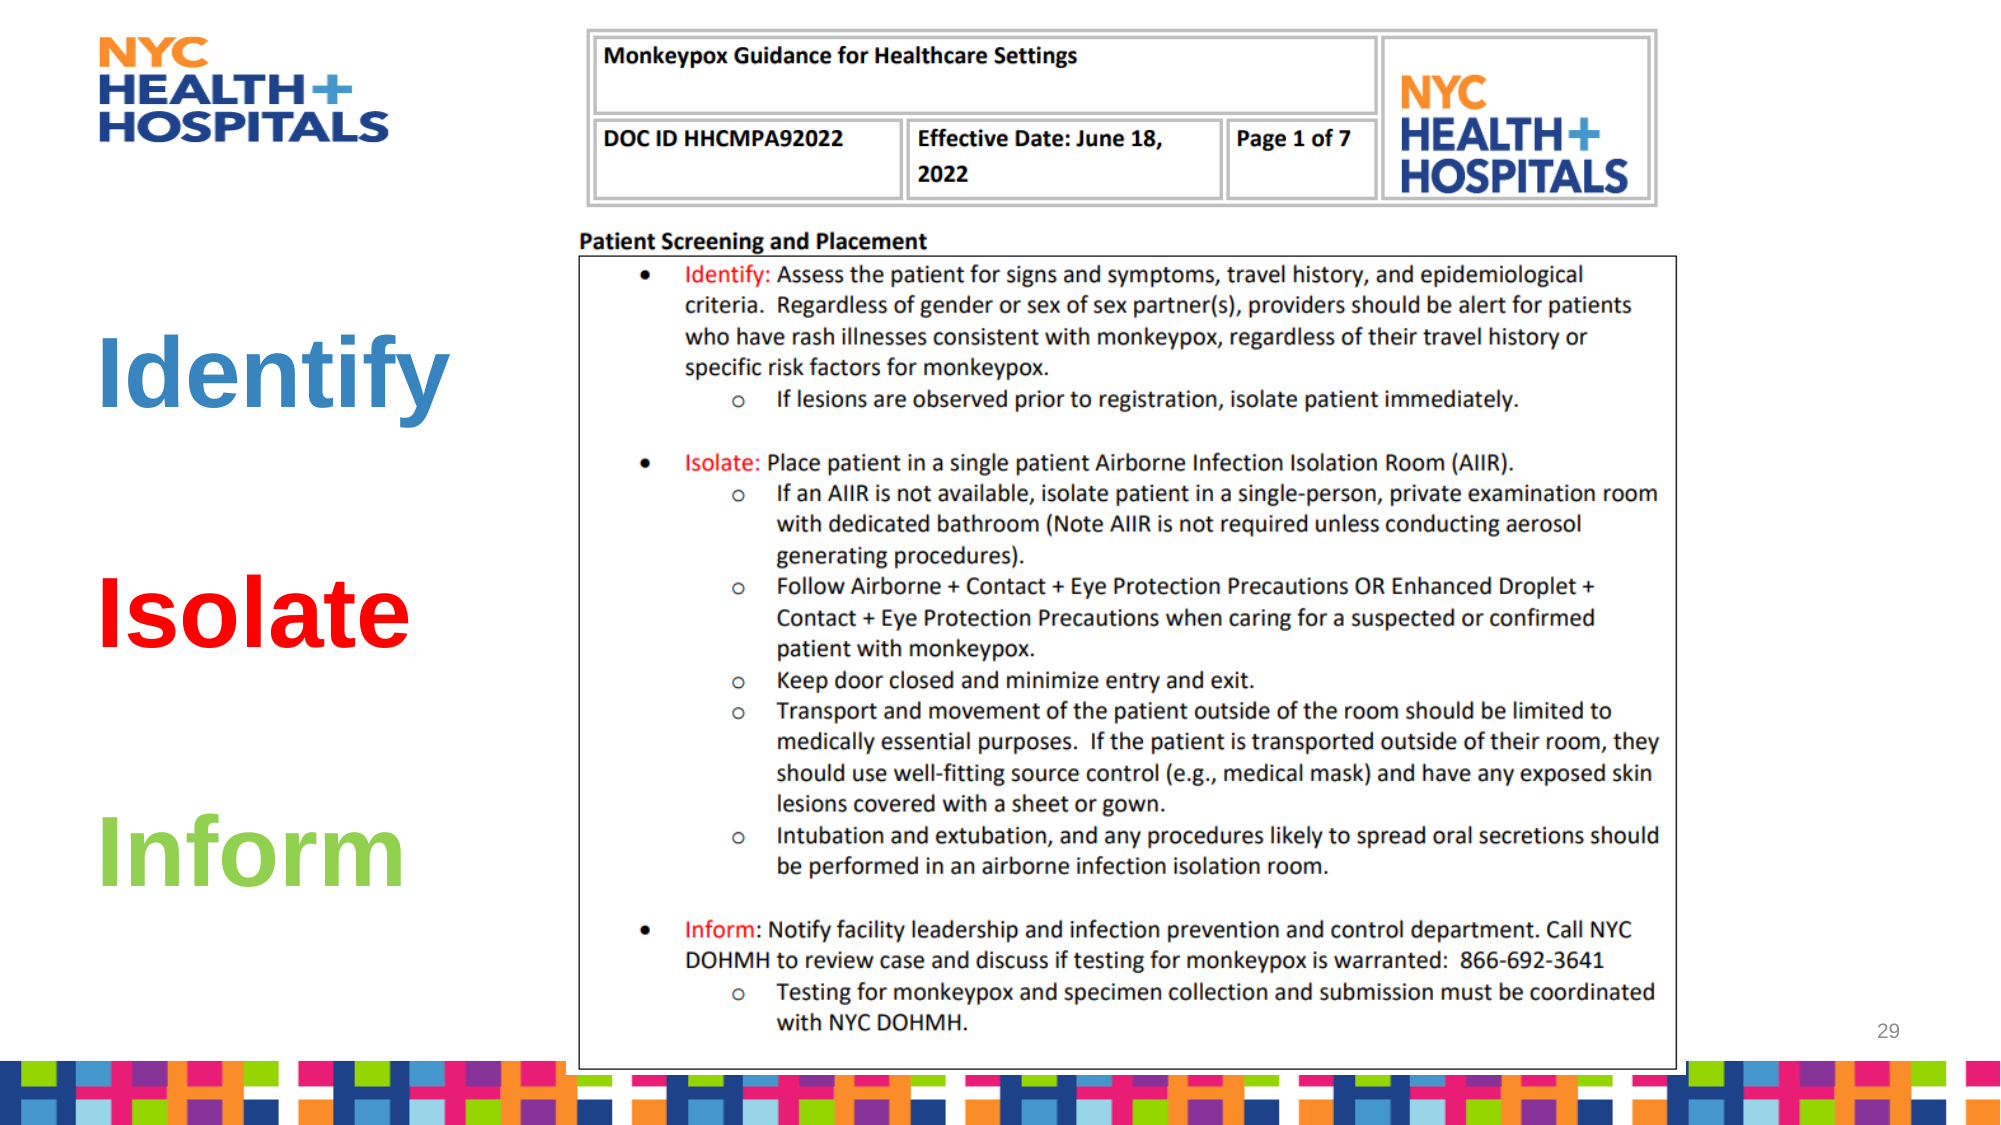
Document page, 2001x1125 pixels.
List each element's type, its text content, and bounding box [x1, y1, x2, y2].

title Identify Isolate Inform [96, 513, 465, 701]
picture [0, 0, 2001, 1125]
slide_number 29 [1691, 1000, 1900, 1061]
